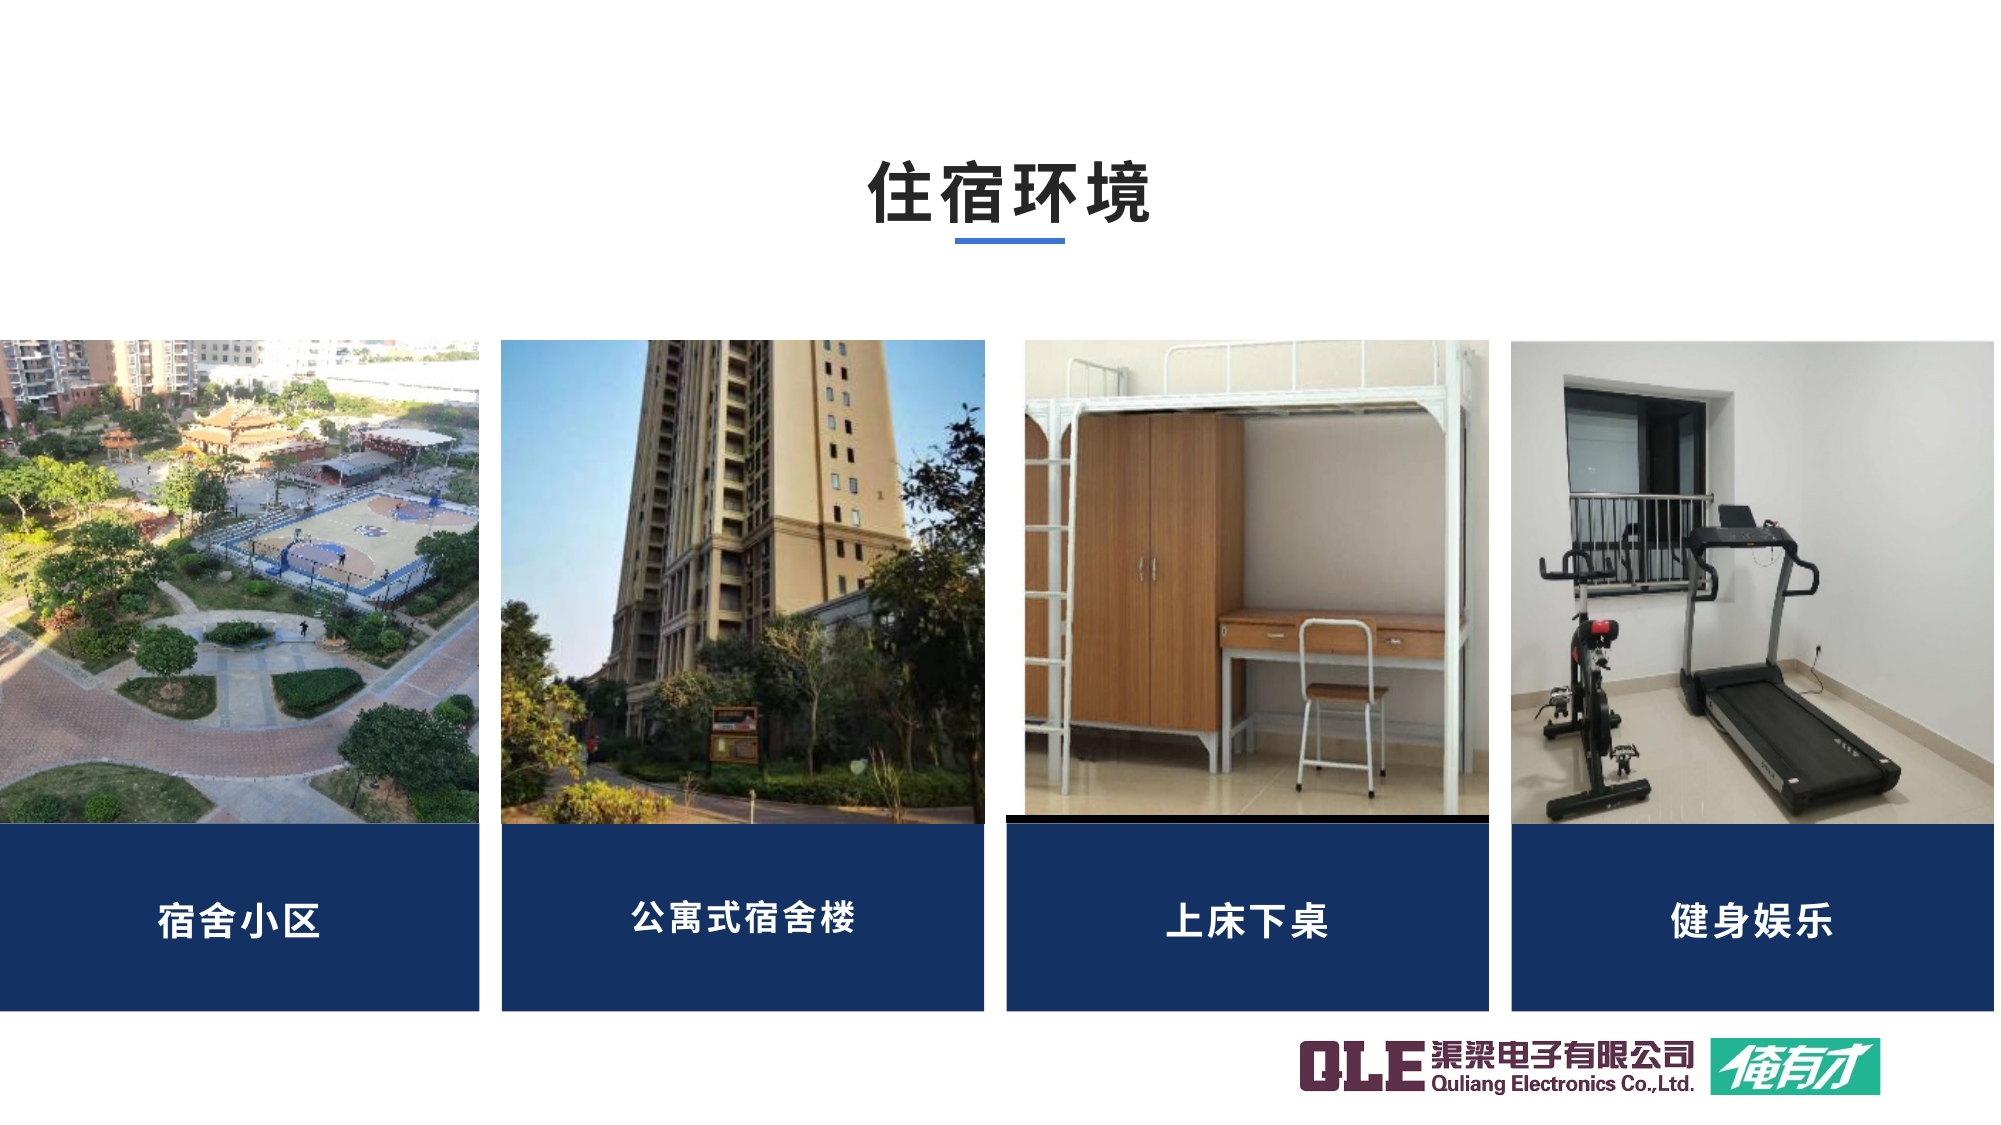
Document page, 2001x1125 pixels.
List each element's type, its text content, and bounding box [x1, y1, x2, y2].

picture [1295, 1038, 1696, 1098]
text_box 宿舍小区 [111, 884, 368, 951]
text_box [1510, 822, 1995, 1012]
text_box [0, 822, 480, 1012]
picture [0, 340, 479, 823]
text_box [1006, 822, 1490, 1012]
text_box [501, 824, 985, 1012]
picture [1511, 340, 1994, 824]
picture [1710, 1038, 1881, 1095]
text_box 健身娱乐 [1624, 883, 1881, 951]
text_box 住宿环境 [403, 121, 1616, 231]
text_box 上床下桌 [1120, 883, 1376, 951]
text_box 公寓式宿舍楼 [615, 883, 871, 951]
picture [501, 340, 985, 824]
picture [1006, 340, 1489, 823]
